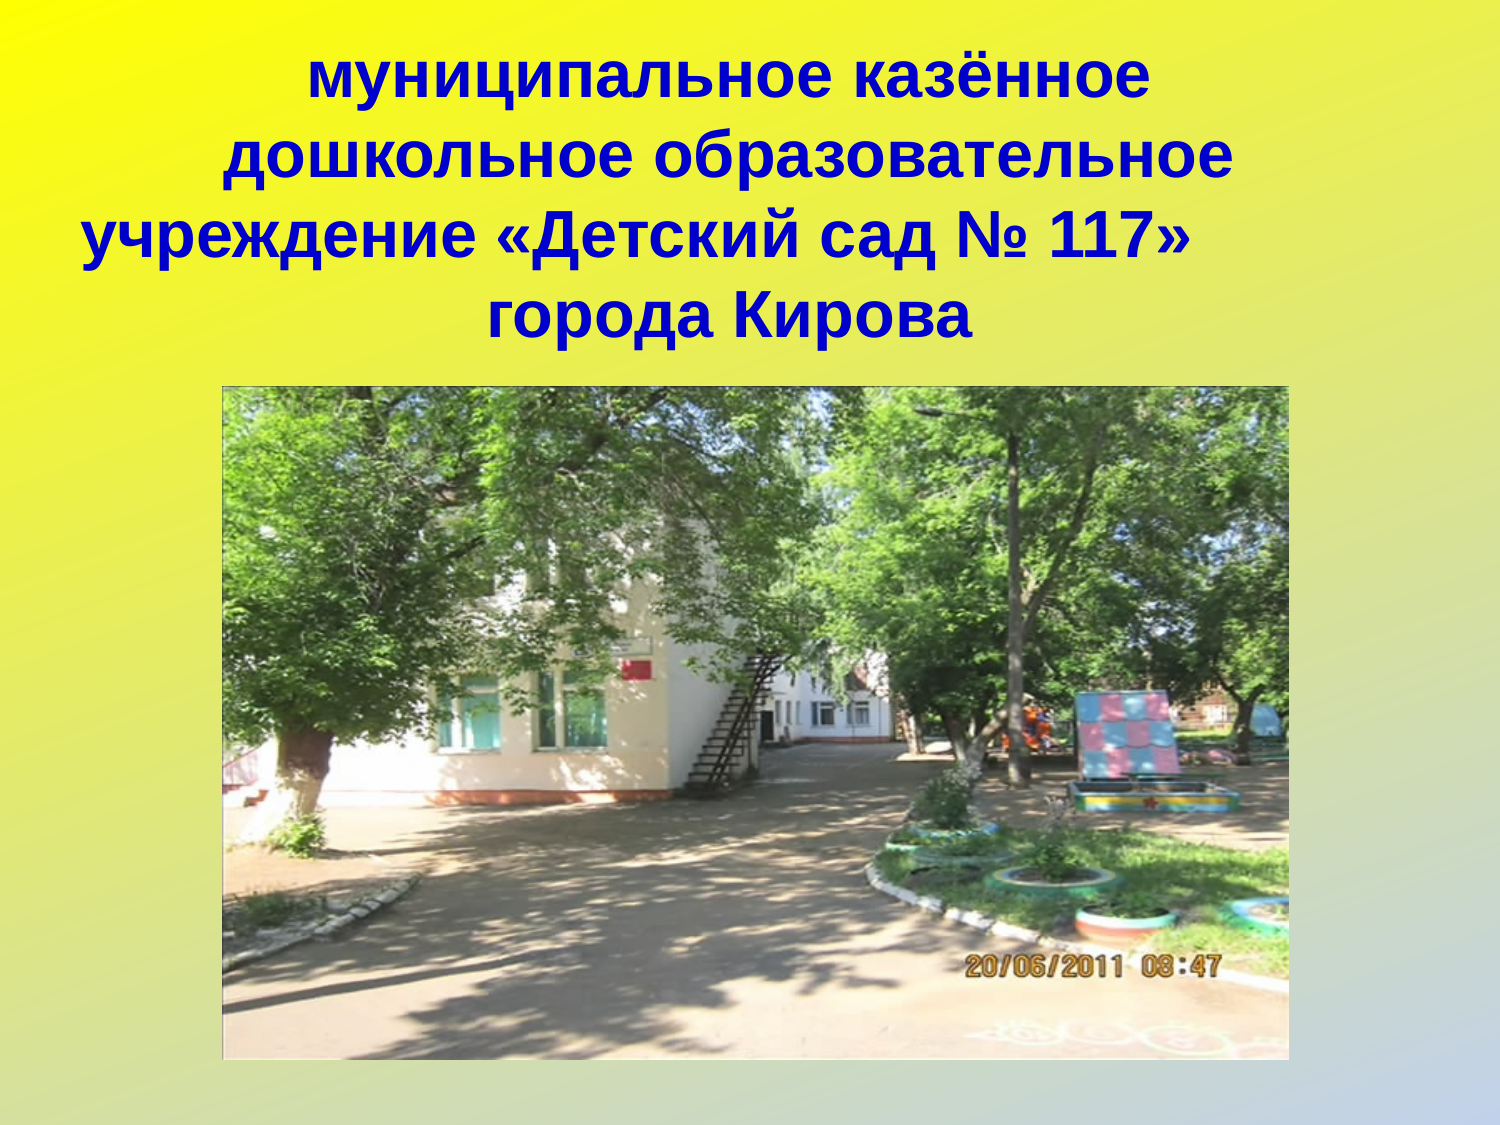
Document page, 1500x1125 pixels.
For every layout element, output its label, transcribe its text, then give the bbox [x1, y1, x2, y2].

title [75, 358, 1425, 364]
text_box муниципальное казённое дошкольное образовательное учреждение «Детский сад № 117» города Кирова [0, 23, 1500, 358]
picture [222, 386, 1290, 1060]
